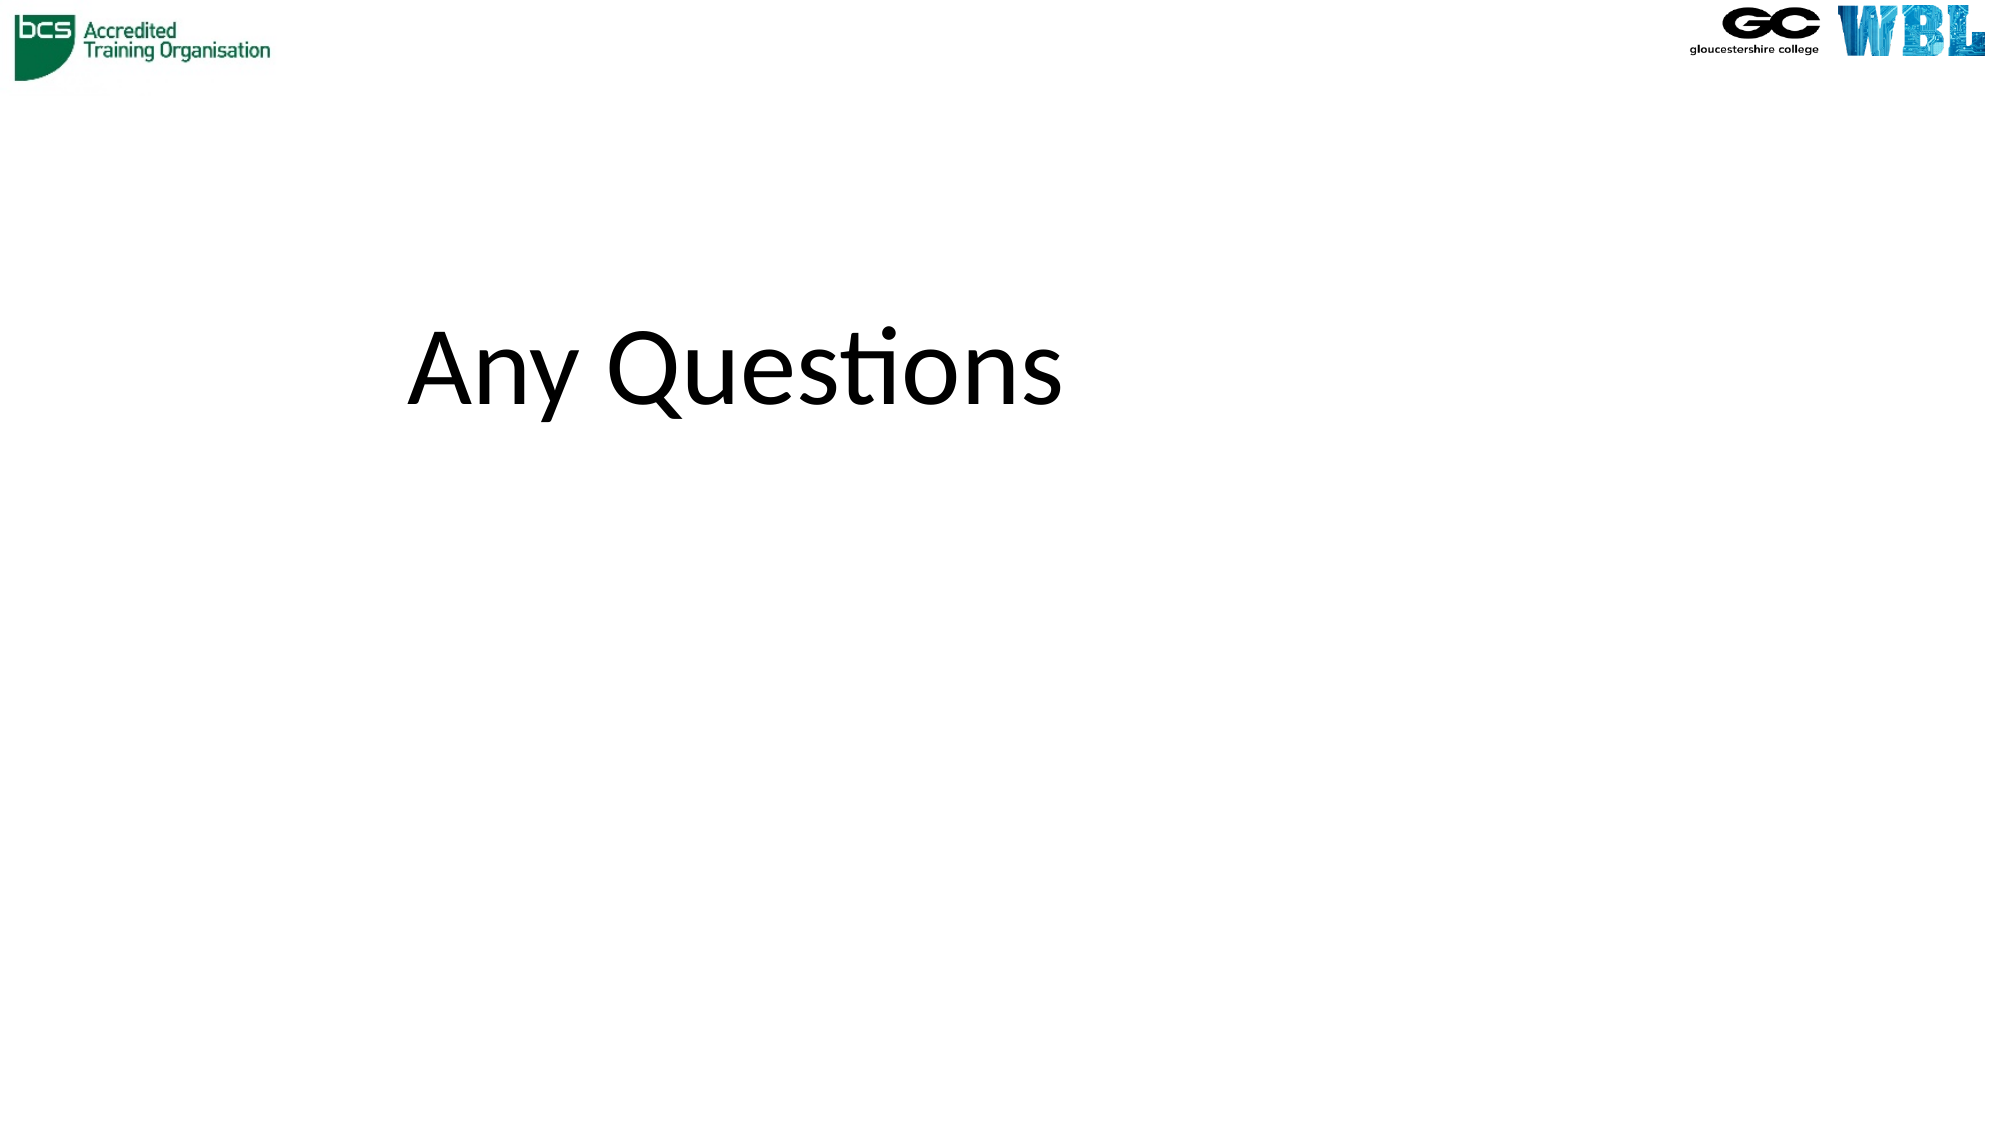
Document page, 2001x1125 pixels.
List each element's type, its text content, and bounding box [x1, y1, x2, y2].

picture [1958, 48, 1972, 52]
list Any Questions [137, 299, 1486, 1096]
picture [1957, 5, 1985, 45]
picture [0, 0, 286, 96]
picture [1685, 3, 1823, 59]
picture [1976, 39, 1981, 47]
picture [1838, 5, 1955, 56]
